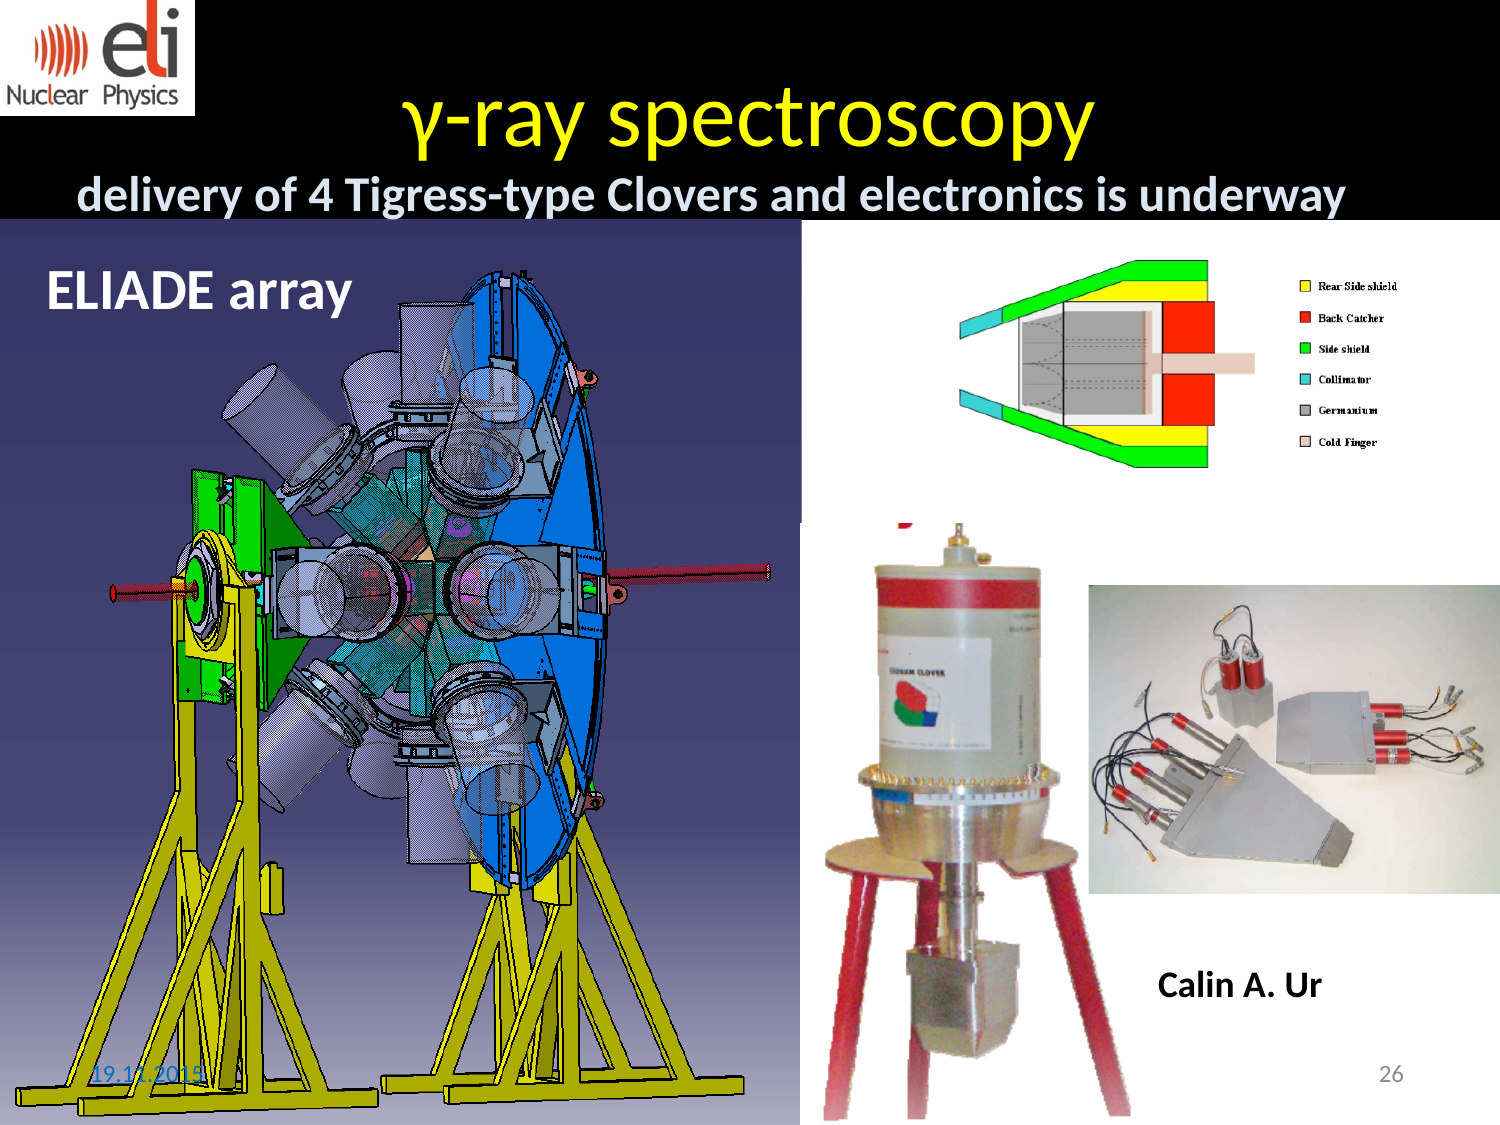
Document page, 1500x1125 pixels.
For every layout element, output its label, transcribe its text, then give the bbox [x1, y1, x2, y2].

picture [0, 219, 1500, 1125]
picture [938, 243, 1412, 486]
title γ-ray spectroscopy [0, 0, 1500, 220]
slide_number 26 [1147, 1042, 1425, 1103]
text_box delivery of 4 Tigress-type Clovers and electronics is underway [61, 153, 1363, 229]
picture [0, 0, 195, 116]
text_box Calin A. Ur [1147, 952, 1338, 1012]
